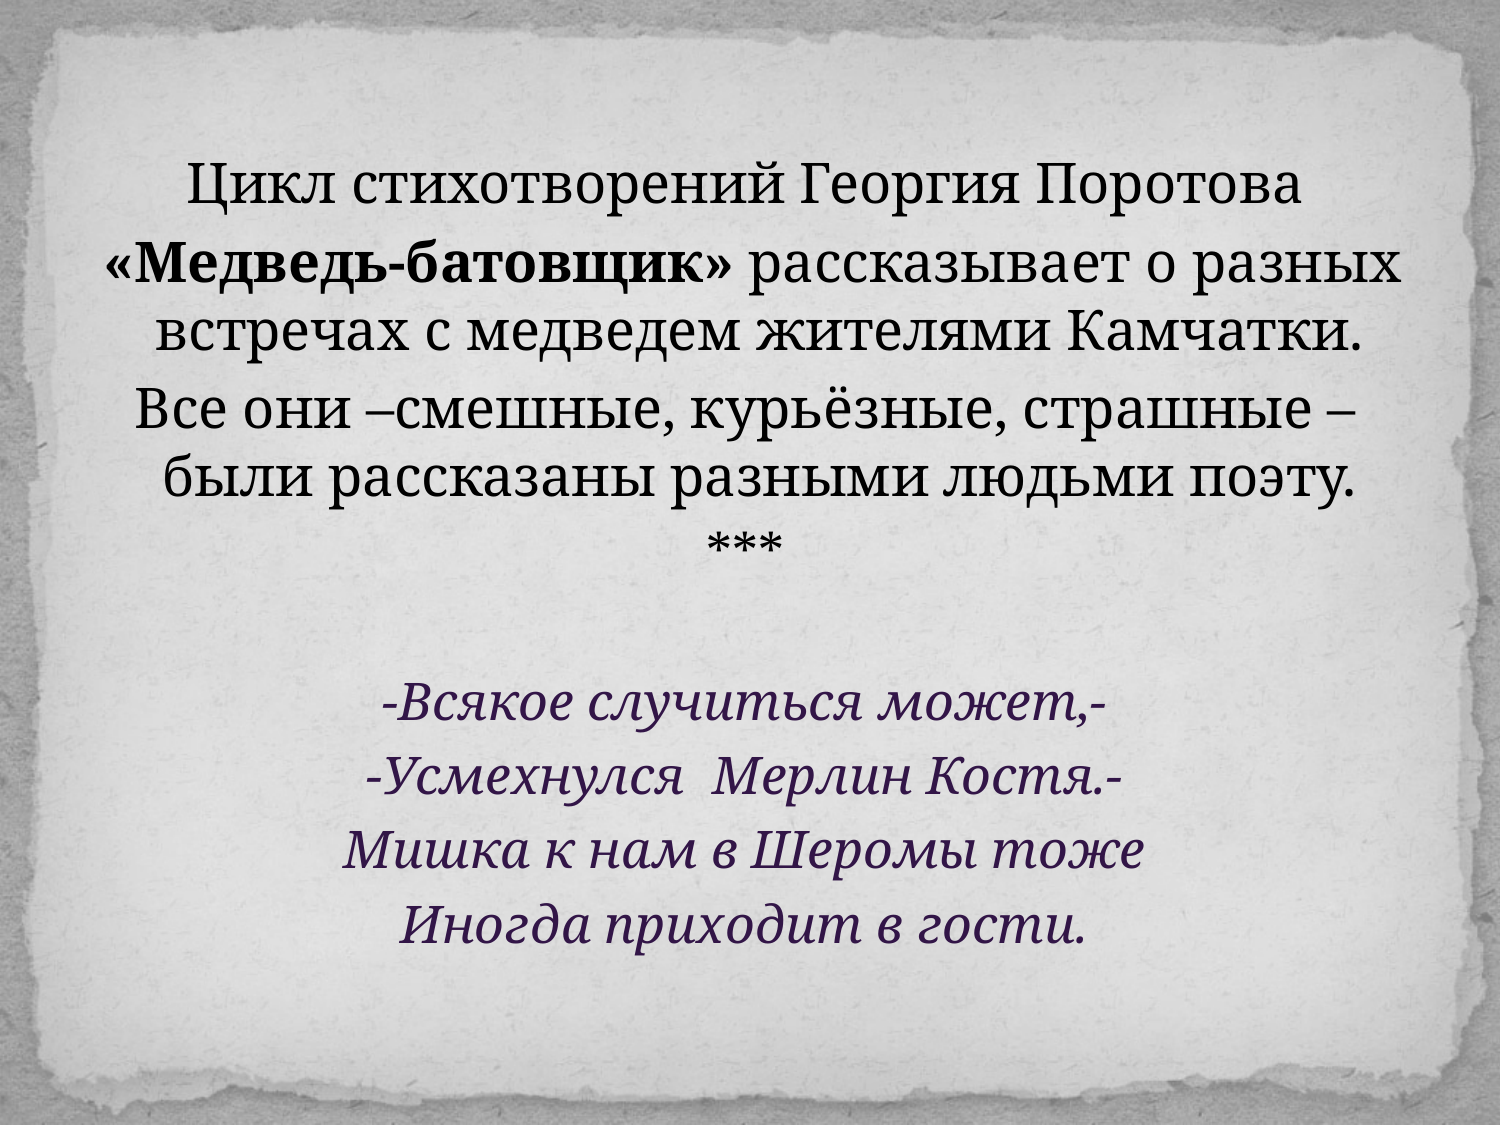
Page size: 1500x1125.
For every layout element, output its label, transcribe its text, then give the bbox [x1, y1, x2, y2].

list Цикл стихотворений Георгия Поротова «Медведь-батовщик» рассказывает о разных встречах с медведем жителями Камчатки. Все они –смешные, курьёзные, страшные – были рассказаны разными людьми поэту. *** -Всякое случиться может,- -Усмехнулся Мерлин Костя.- Мишка к нам в Шеромы тоже Иногда приходит в гости. [70, 140, 1421, 1008]
